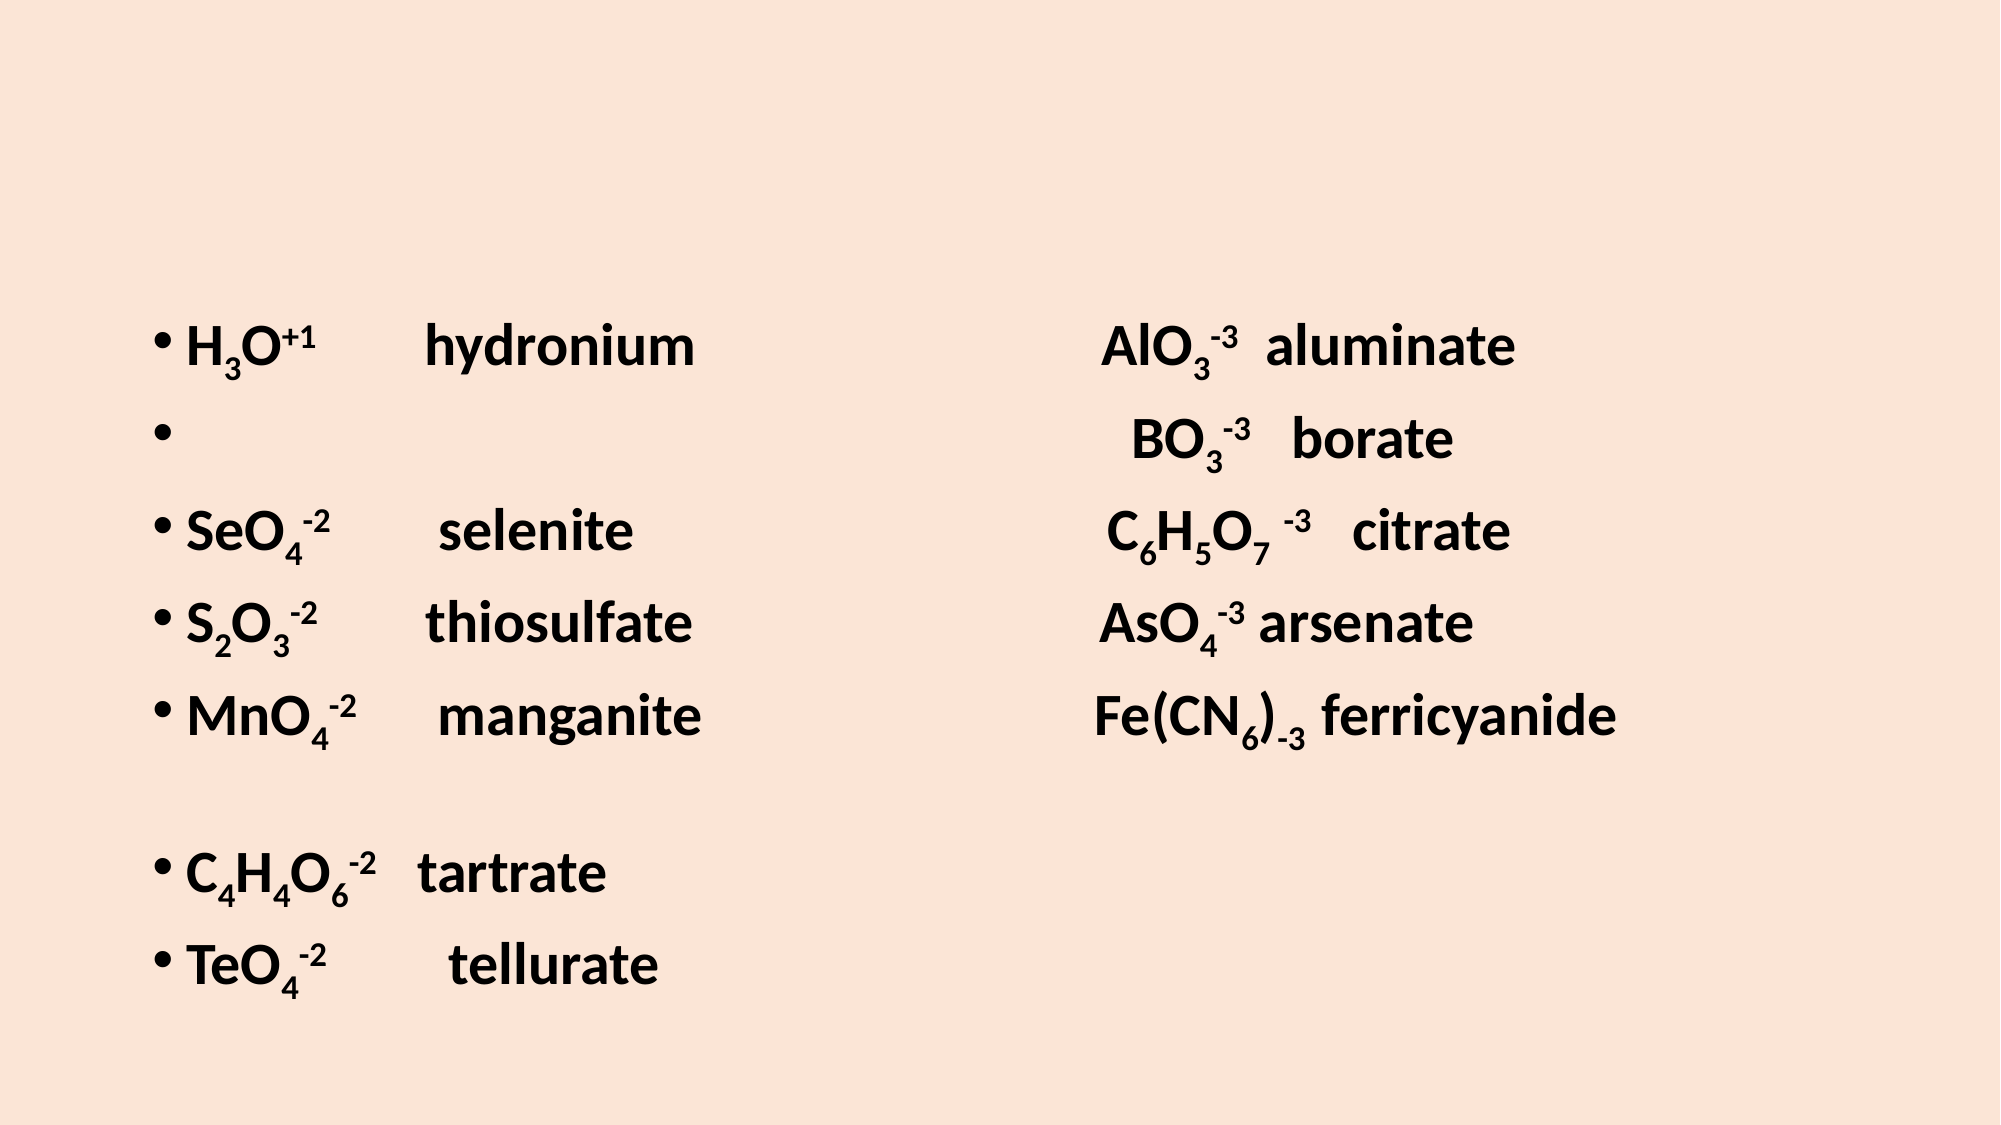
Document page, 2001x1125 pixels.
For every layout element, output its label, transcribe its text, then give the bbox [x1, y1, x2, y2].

list H3O+1 hydronium AlO3-3 aluminate BO3-3 borate SeO4-2 selenite C6H5O7 -3 citrate S2O3-2 thiosulfate AsO4-3 arsenate MnO4-2 manganite Fe(CN6)-3 ferricyanide C4H4O6-2 tartrate TeO4-2 tellurate [137, 299, 1863, 1014]
